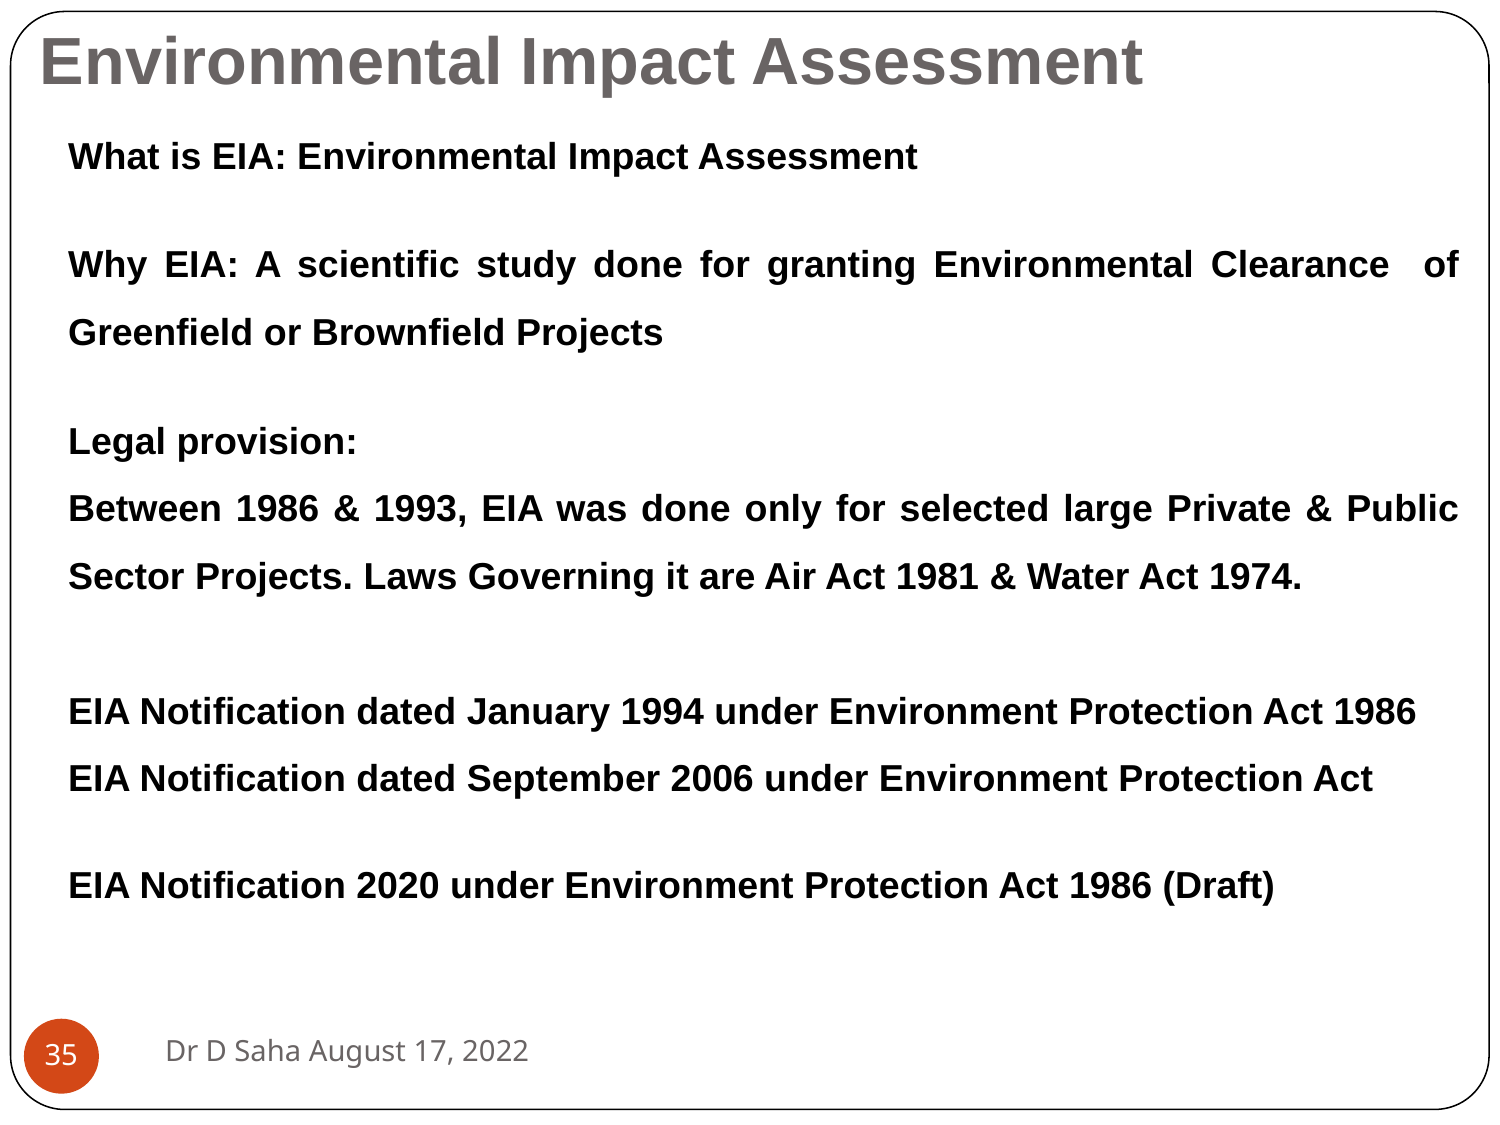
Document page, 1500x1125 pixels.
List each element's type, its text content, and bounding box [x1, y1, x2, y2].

footer Dr D Saha August 17, 2022 [150, 1012, 800, 1088]
text_box What is EIA: Environmental Impact Assessment Why EIA: A scientific study done for granting Environmental Clearance of Greenfield or Brownfield Projects Legal provision: Between 1986 & 1993, EIA was done only for selected large Private & Public Sector Projects. Laws Governing it are Air Act 1981 & Water Act 1974. EIA Notification dated January 1994 under Environment Protection Act 1986 EIA Notification dated September 2006 under Environment Protection Act EIA Notification 2020 under Environment Protection Act 1986 (Draft) [53, 101, 1475, 942]
slide_number ‹#› [23, 1018, 99, 1094]
title Environmental Impact Assessment [24, 0, 1475, 113]
